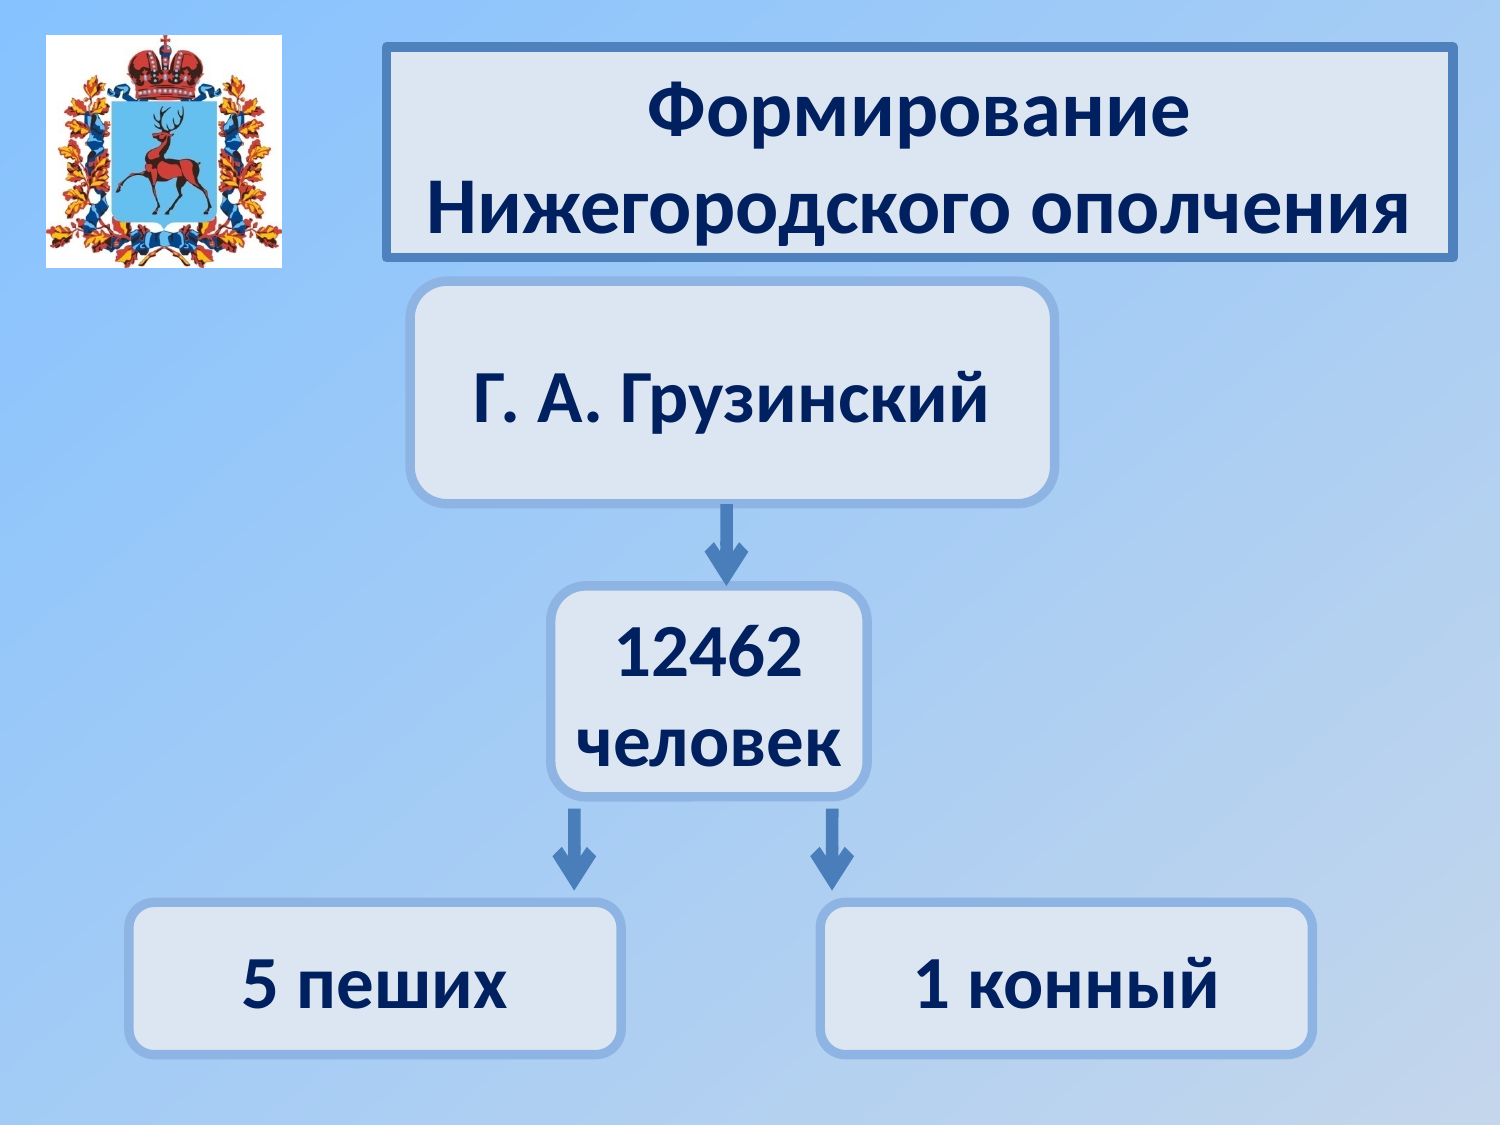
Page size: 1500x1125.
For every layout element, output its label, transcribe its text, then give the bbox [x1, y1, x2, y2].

text_box 12462 человек [548, 583, 870, 799]
text_box 1 конный [818, 900, 1315, 1057]
title Формирование Нижегородского ополчения [386, 46, 1454, 258]
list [46, 34, 282, 268]
text_box 5 пеших [126, 900, 624, 1057]
text_box Г. А. Грузинский [407, 279, 1057, 506]
